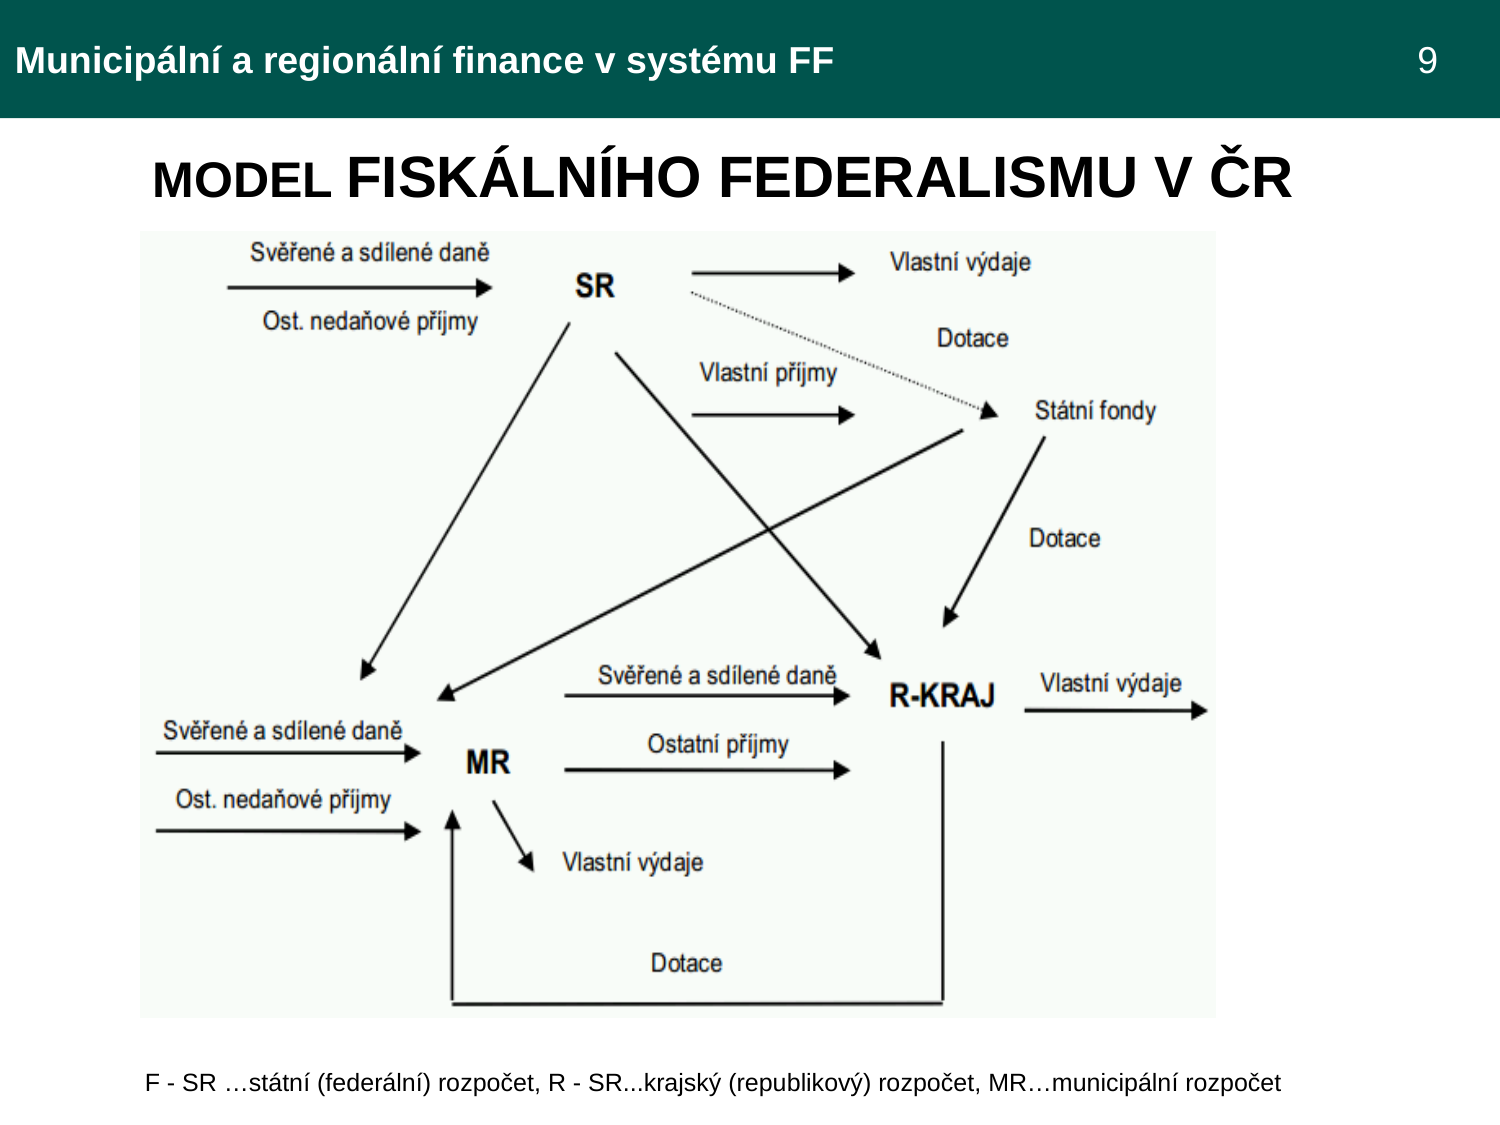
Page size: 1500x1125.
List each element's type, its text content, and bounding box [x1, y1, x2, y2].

text_box MODEL fiskálního federalismu v ČR [37, 131, 1425, 217]
text_box Municipální a regionální finance v systému FF 9 [0, 0, 1500, 120]
picture [140, 231, 1216, 1018]
text_box F - SR …státní (federální) rozpočet, R - SR...krajský (republikový) rozpočet, MR…municipální rozpočet [37, 1058, 1392, 1104]
